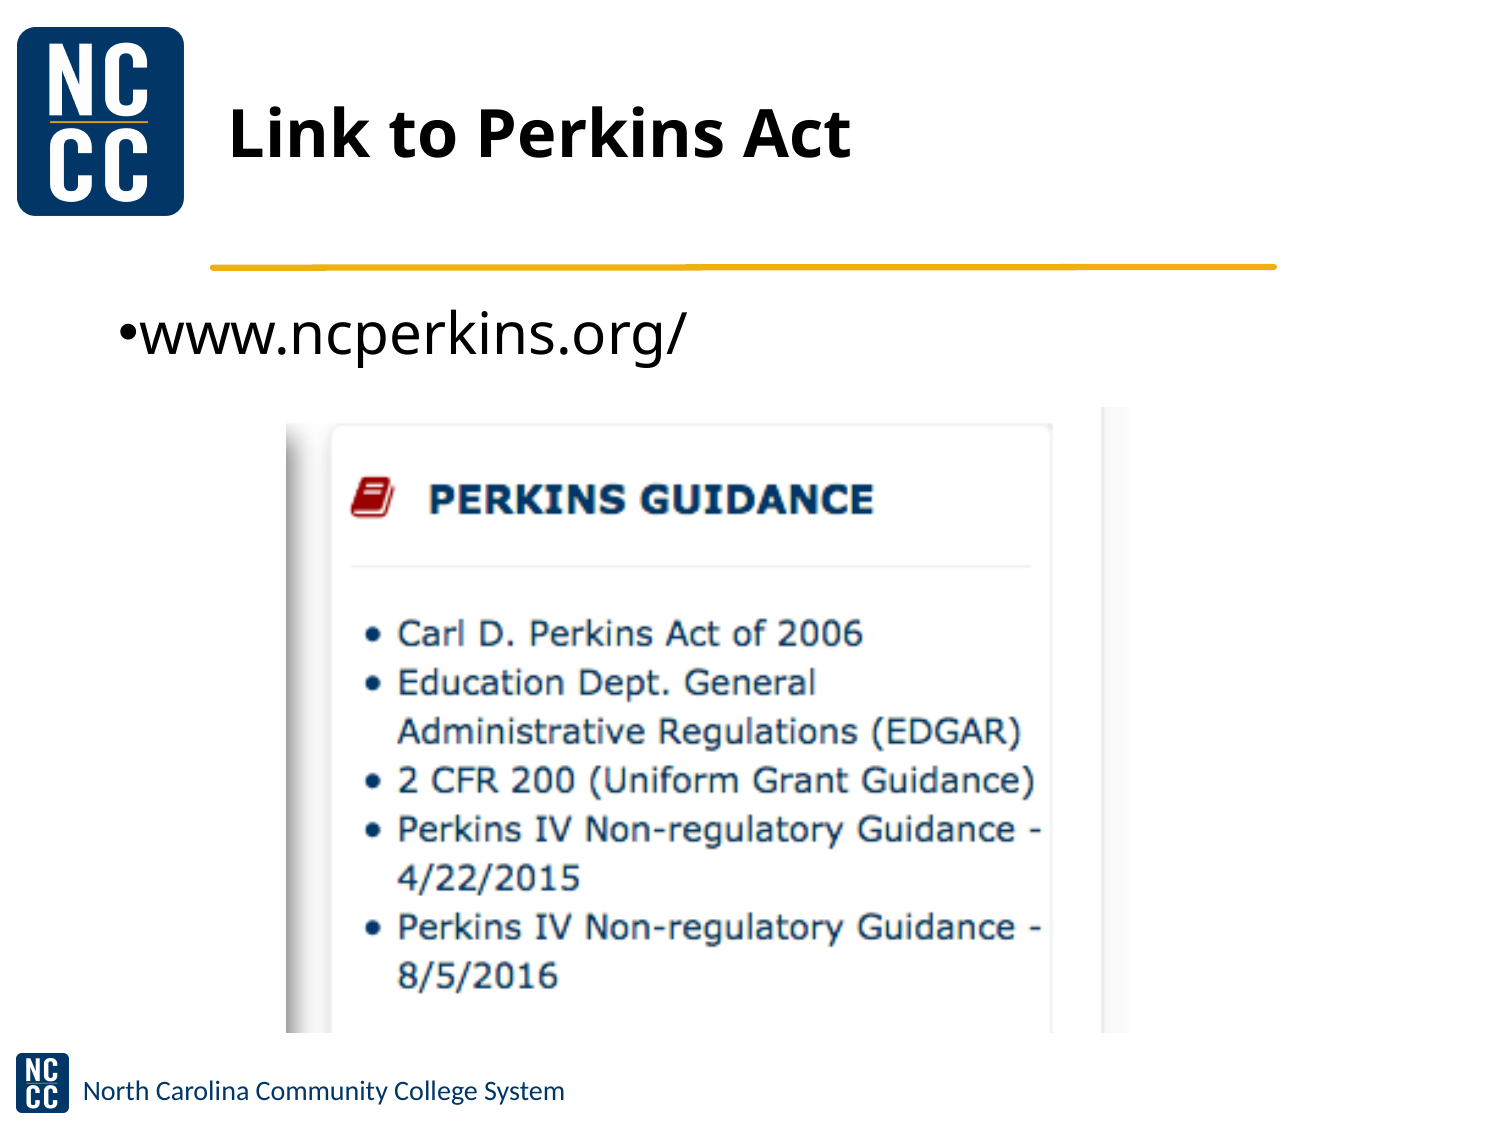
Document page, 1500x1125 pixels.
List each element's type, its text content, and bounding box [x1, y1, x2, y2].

picture [286, 407, 1129, 1033]
list www.ncperkins.org/ [103, 288, 1397, 1066]
picture [17, 27, 184, 216]
picture [16, 1053, 69, 1113]
title Link to Perkins Act [212, 27, 1421, 246]
